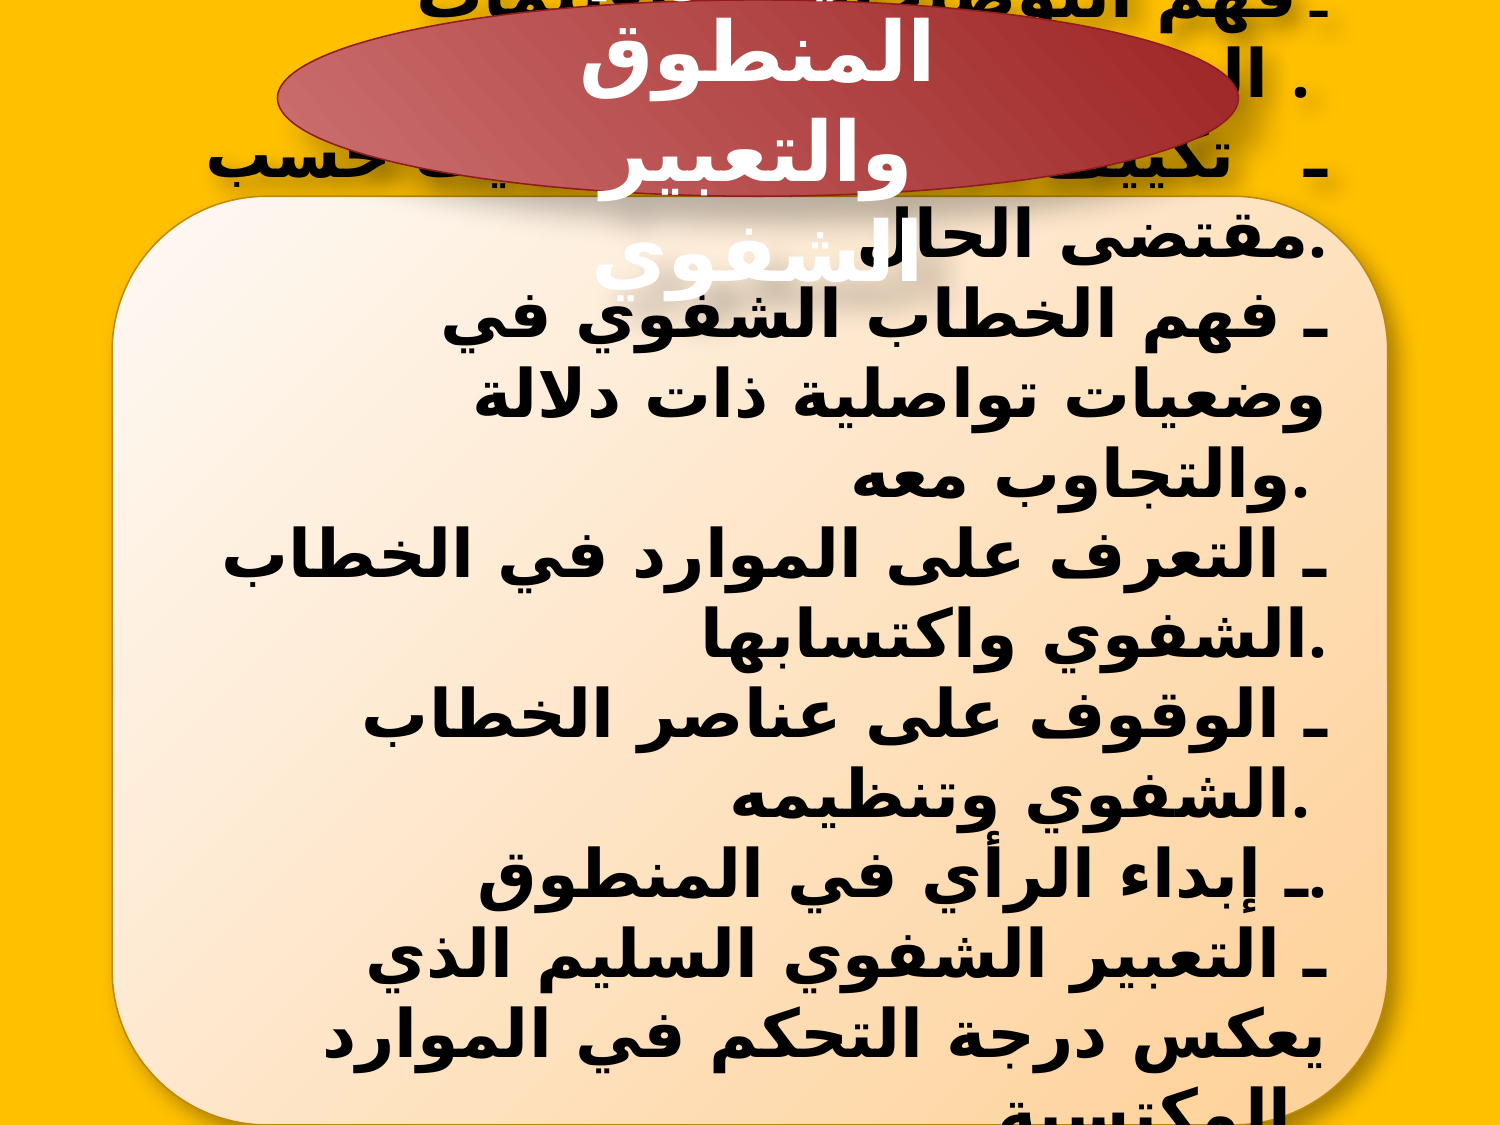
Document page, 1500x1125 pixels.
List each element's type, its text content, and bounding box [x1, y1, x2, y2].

text_box ـ فهم التوضيحات والتعليمات المقدمة . ـ تكييف الاستماع و الحديث حسب مقتضى الحال. ـ فهم الخطاب الشفوي في وضعيات تواصلية ذات دلالة والتجاوب معه. ـ التعرف على الموارد في الخطاب الشفوي واكتسابها. ـ الوقوف على عناصر الخطاب الشفوي وتنظيمه. ـ إبداء الرأي في المنطوق. ـ التعبير الشفوي السليم الذي يعكس درجة التحكم في الموارد المكتسبة. ـ بناء المعنى انطلاقا من رسالة بسيطة. [111, 195, 1389, 1125]
text_box في فهم المنطوق والتعبير الشفوي [276, 0, 1240, 198]
